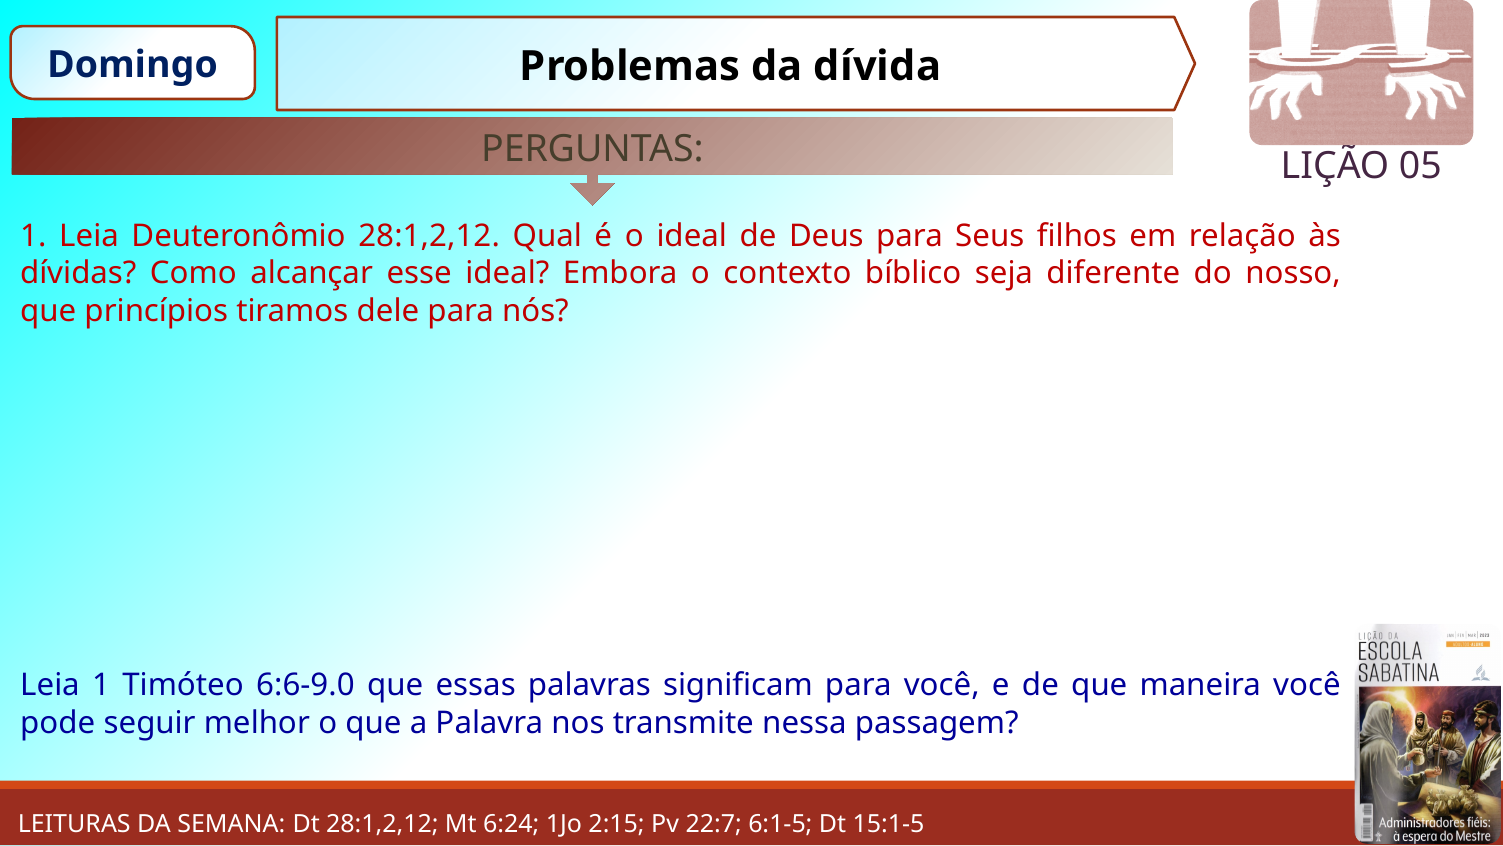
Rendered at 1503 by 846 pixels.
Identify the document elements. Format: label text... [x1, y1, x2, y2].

text_box LIÇÃO 05 [1265, 155, 1458, 194]
text_box PERGUNTAS: [10, 116, 1174, 207]
text_box Problemas da dívida [275, 15, 1197, 112]
text_box 1. Leia Deuteronômio 28:1,2,12. Qual é o ideal de Deus para Seus filhos em relação às dívidas? Como alcançar esse ideal? Embora o contexto bíblico seja diferente do nosso, que princípios tiramos dele para nós? Leia 1 Timóteo 6:6-9.0 que essas palavras significam para você, e de que maneira você pode seguir melhor o que a Palavra nos transmite nessa passagem? [5, 207, 1358, 747]
text_box LEITURAS DA SEMANA: Dt 28:1,2,12; Mt 6:24; 1Jo 2:15; Pv 22:7; 6:1-5; Dt 15:1-5 [3, 799, 1351, 845]
picture [1248, 0, 1474, 146]
picture [1354, 623, 1502, 845]
text_box Domingo [9, 24, 257, 101]
